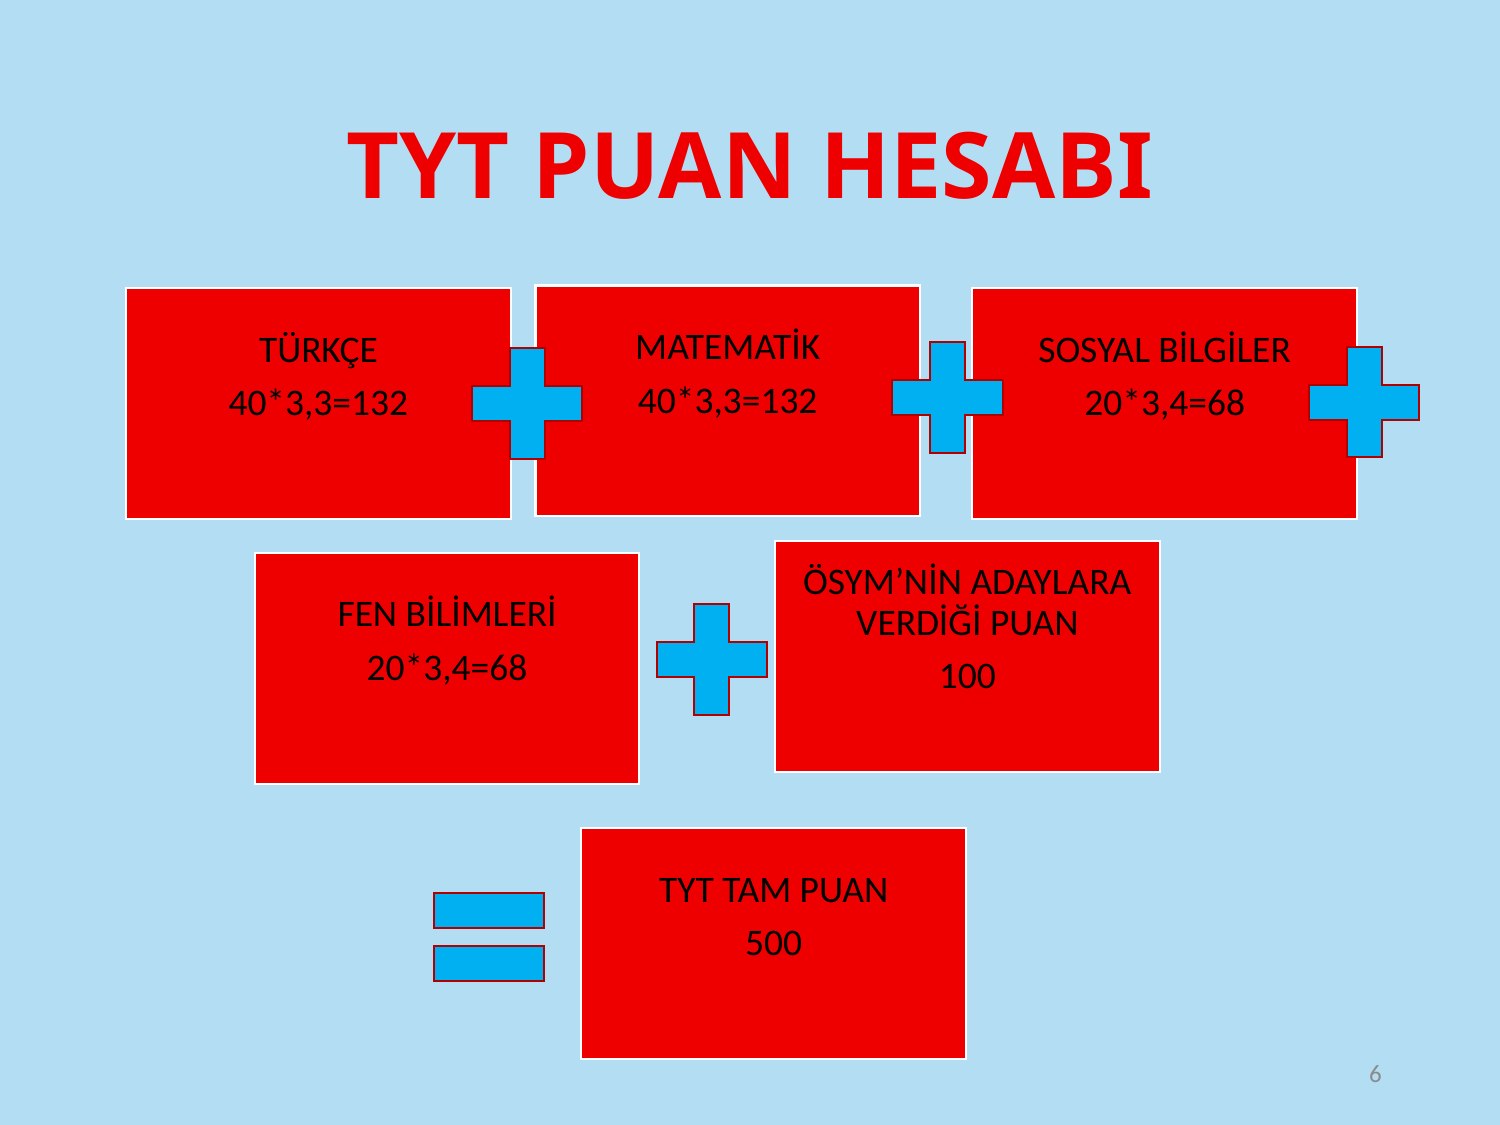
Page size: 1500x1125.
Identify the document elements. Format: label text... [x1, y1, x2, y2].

text_box [433, 892, 545, 929]
text_box [433, 945, 545, 982]
text_box [1358, 346, 1420, 458]
slide_number 6 [1059, 1042, 1397, 1103]
title TYT PUAN HESABI [103, 59, 1397, 278]
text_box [581, 827, 967, 1059]
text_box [126, 198, 1358, 879]
